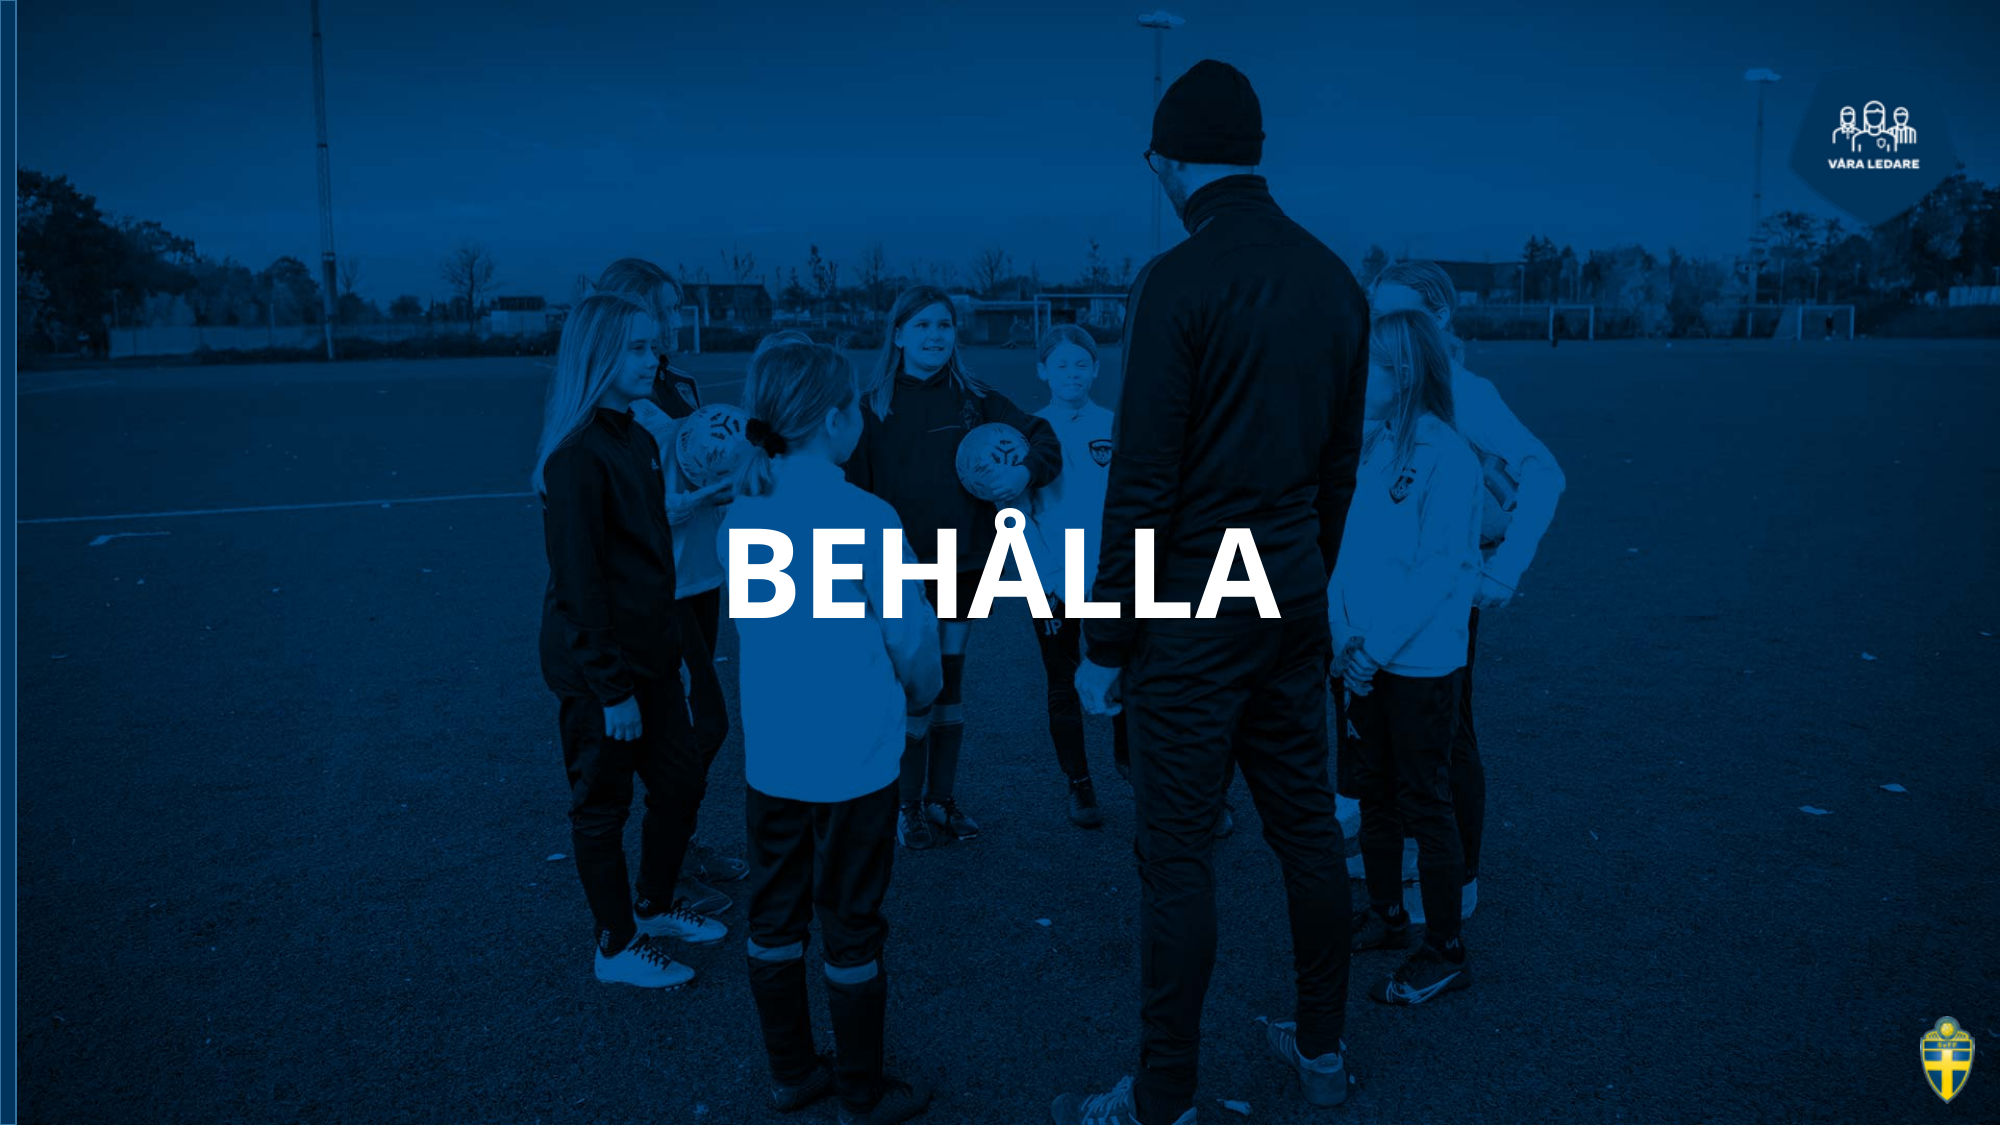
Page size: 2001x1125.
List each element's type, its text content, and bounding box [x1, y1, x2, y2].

picture [17, 0, 2000, 1125]
title BEHÅLLA [249, 259, 1750, 651]
